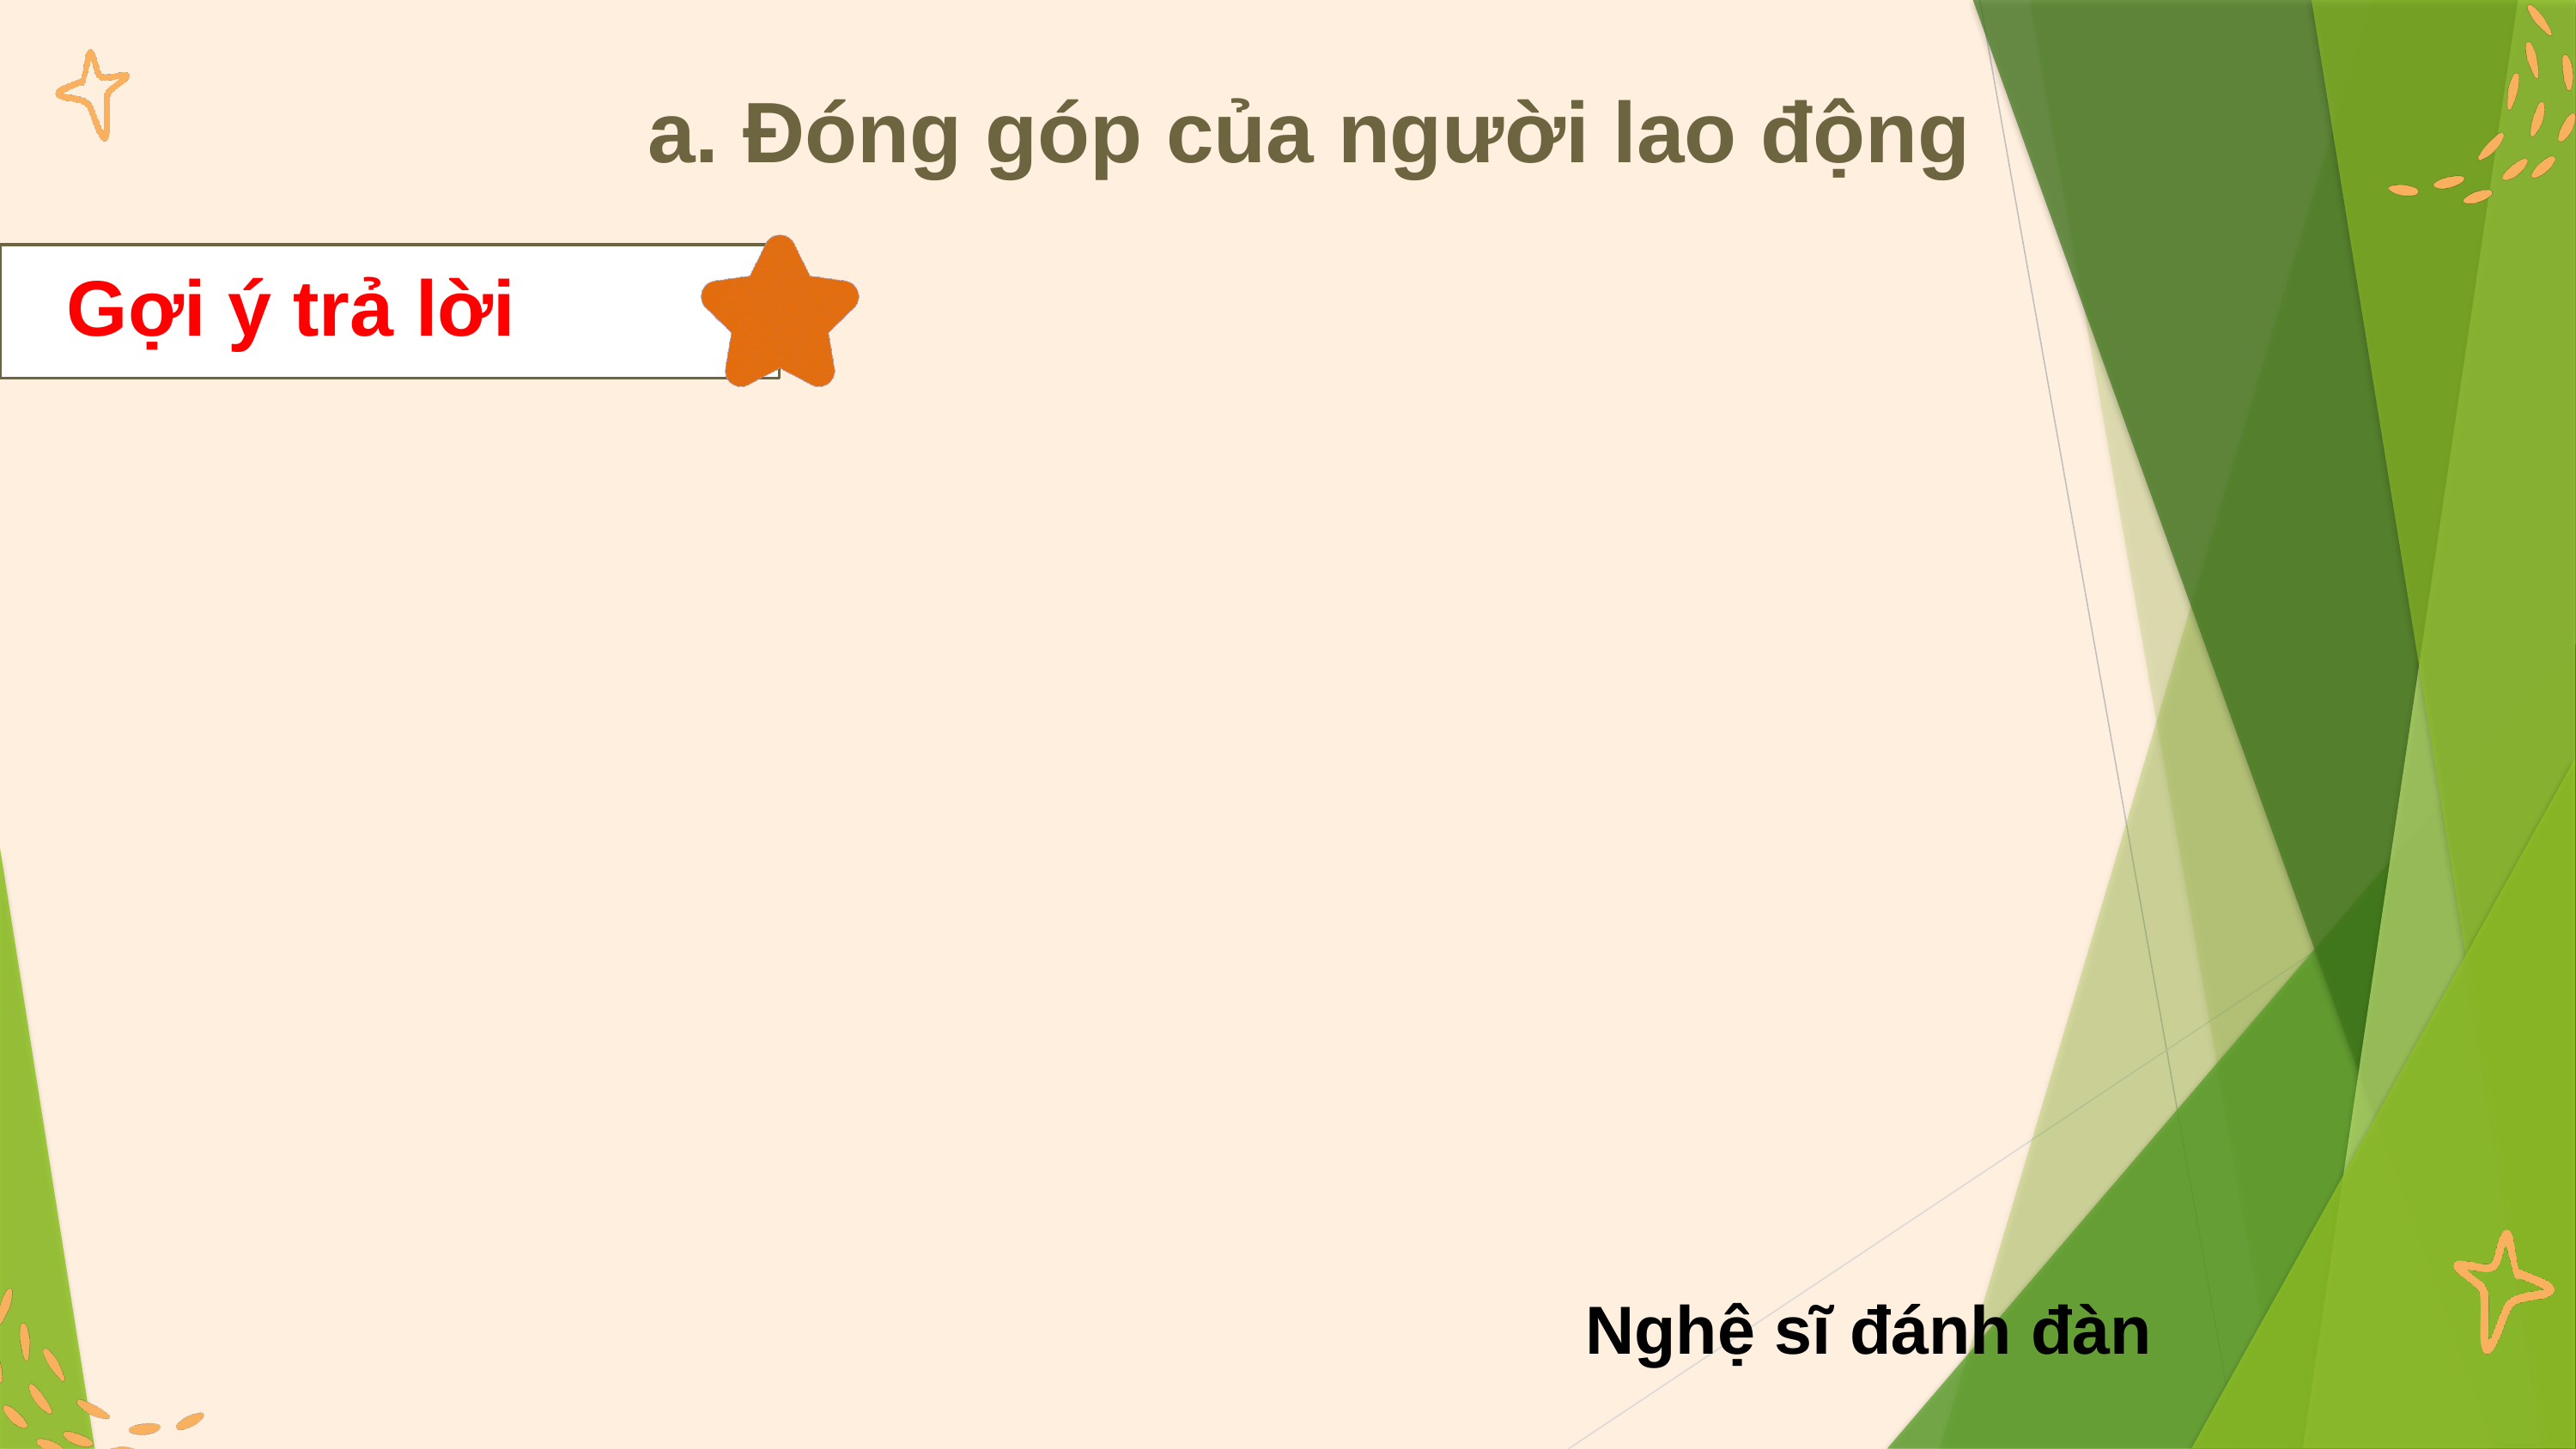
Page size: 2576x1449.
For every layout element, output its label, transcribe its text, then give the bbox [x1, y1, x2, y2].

picture [2366, 0, 2576, 215]
text_box a. Đóng góp của người lao động [278, 70, 2340, 186]
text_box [0, 232, 1062, 391]
picture [2451, 1228, 2555, 1355]
picture [0, 1256, 209, 1449]
text_box Nghệ sĩ đánh đàn [1502, 1246, 2236, 1379]
picture [53, 47, 131, 142]
